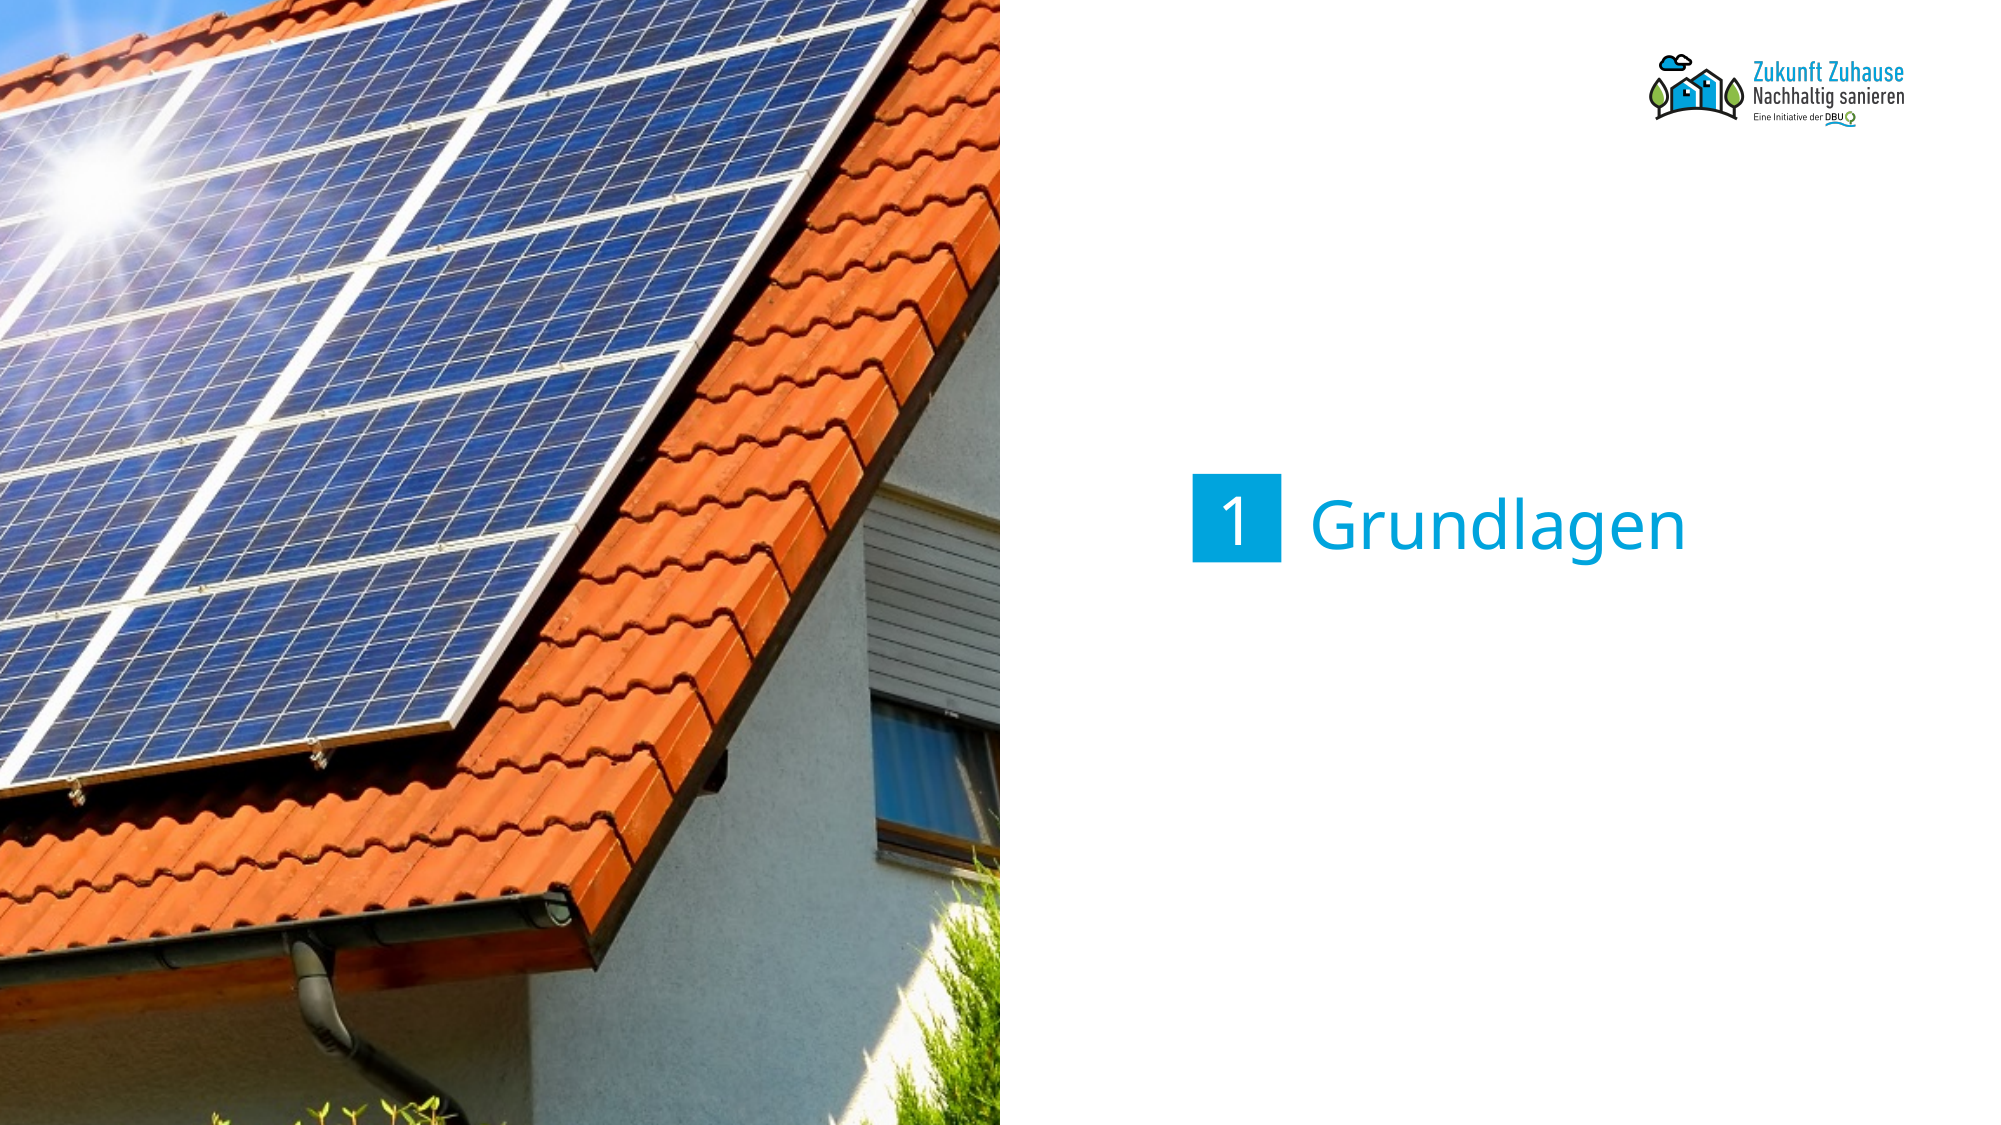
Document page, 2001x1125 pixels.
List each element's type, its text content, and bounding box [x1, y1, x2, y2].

text_box 1 [1192, 473, 1282, 563]
picture [0, 0, 1000, 1125]
title Grundlagen [1094, 491, 1904, 1030]
picture [1649, 54, 1904, 127]
